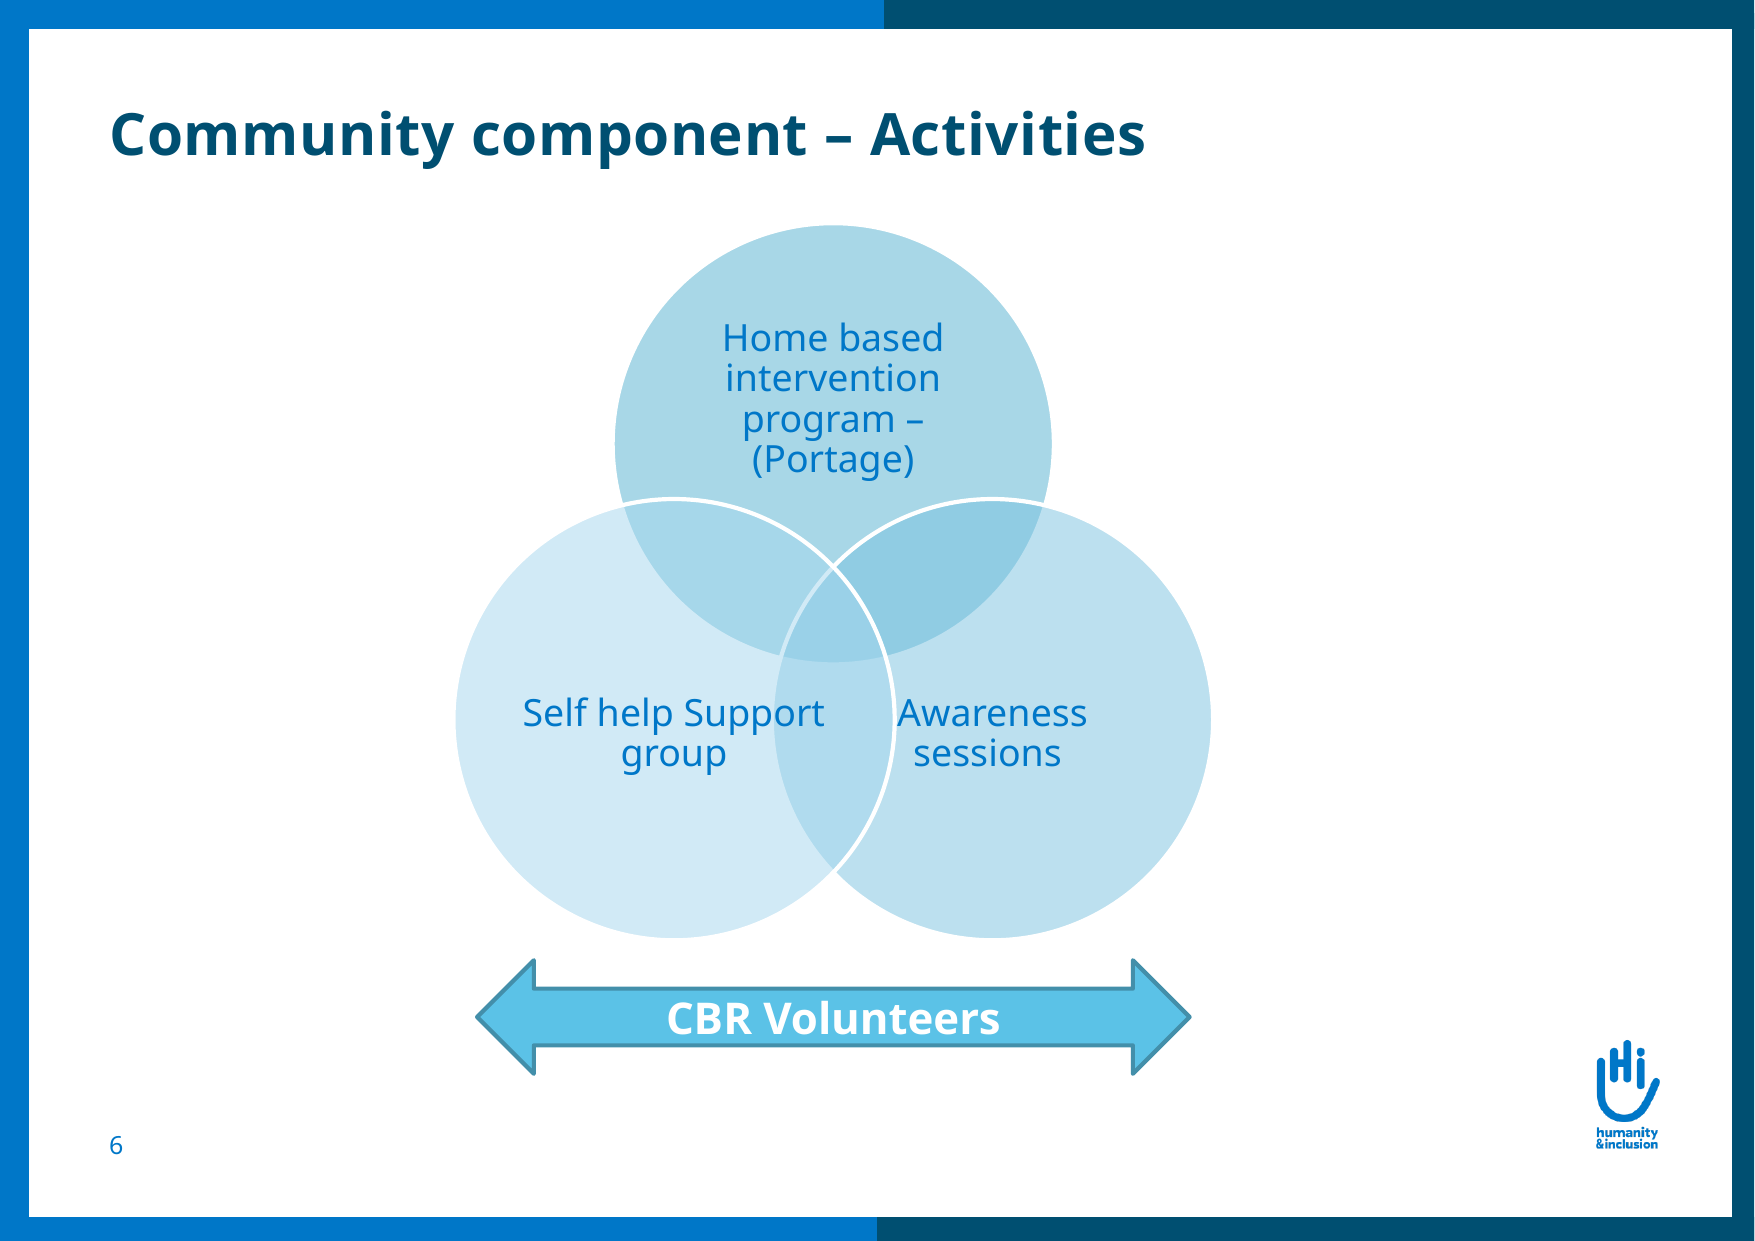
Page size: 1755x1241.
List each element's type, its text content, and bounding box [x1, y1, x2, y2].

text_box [453, 191, 1214, 972]
list Community component – Activities [94, 89, 1660, 282]
slide_number 6 [94, 1122, 316, 1167]
text_box CBR Volunteers [475, 980, 1192, 1076]
picture [1585, 1028, 1669, 1160]
